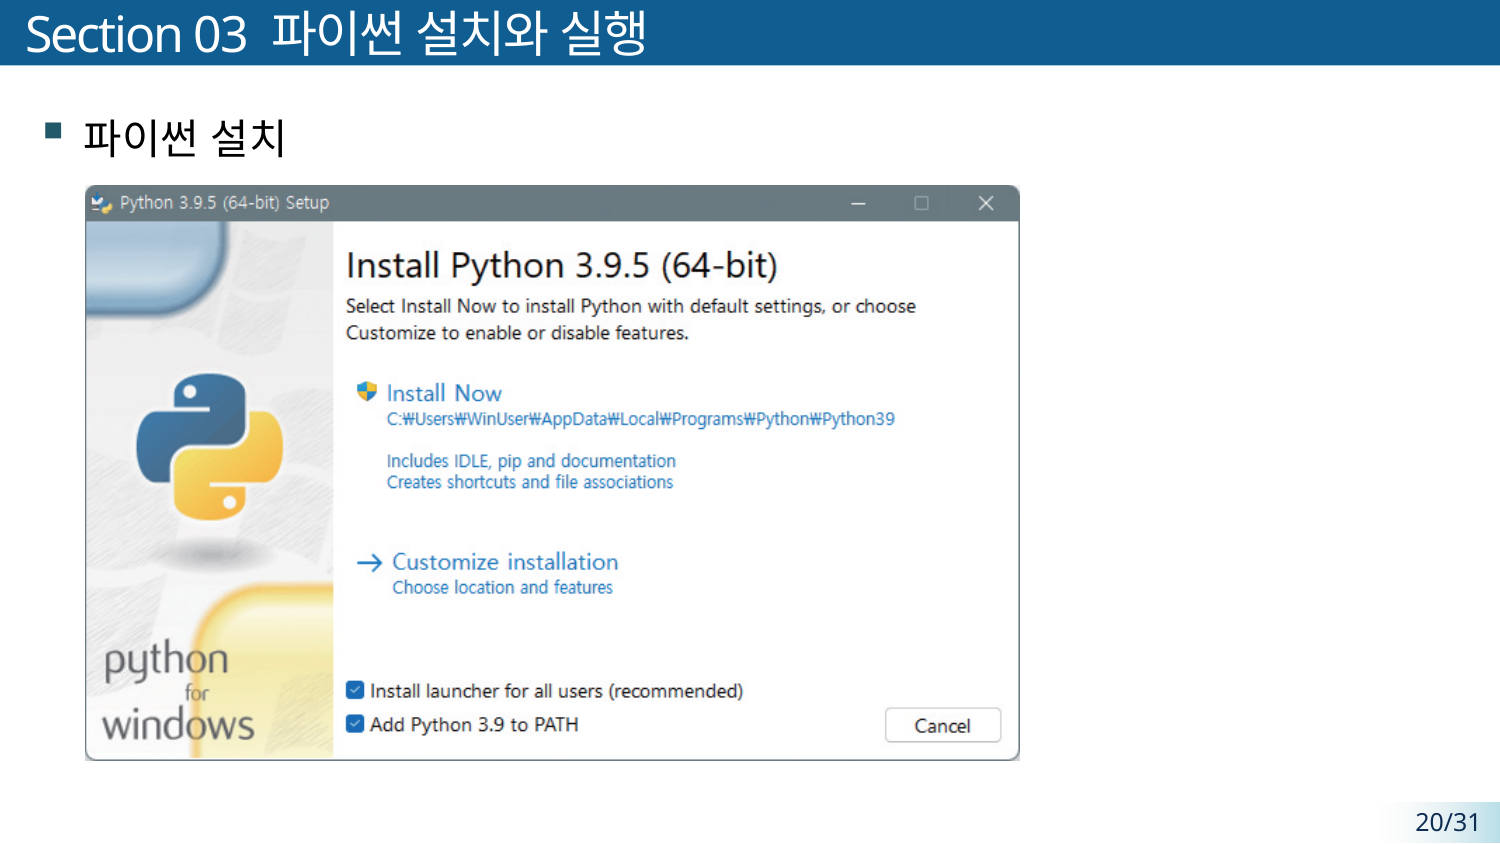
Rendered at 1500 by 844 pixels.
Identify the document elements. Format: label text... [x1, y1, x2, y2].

title Section 03 파이썬 설치와 실행 [10, 3, 1288, 62]
list 파이썬 설치 [10, 95, 1378, 793]
picture [85, 185, 1020, 761]
